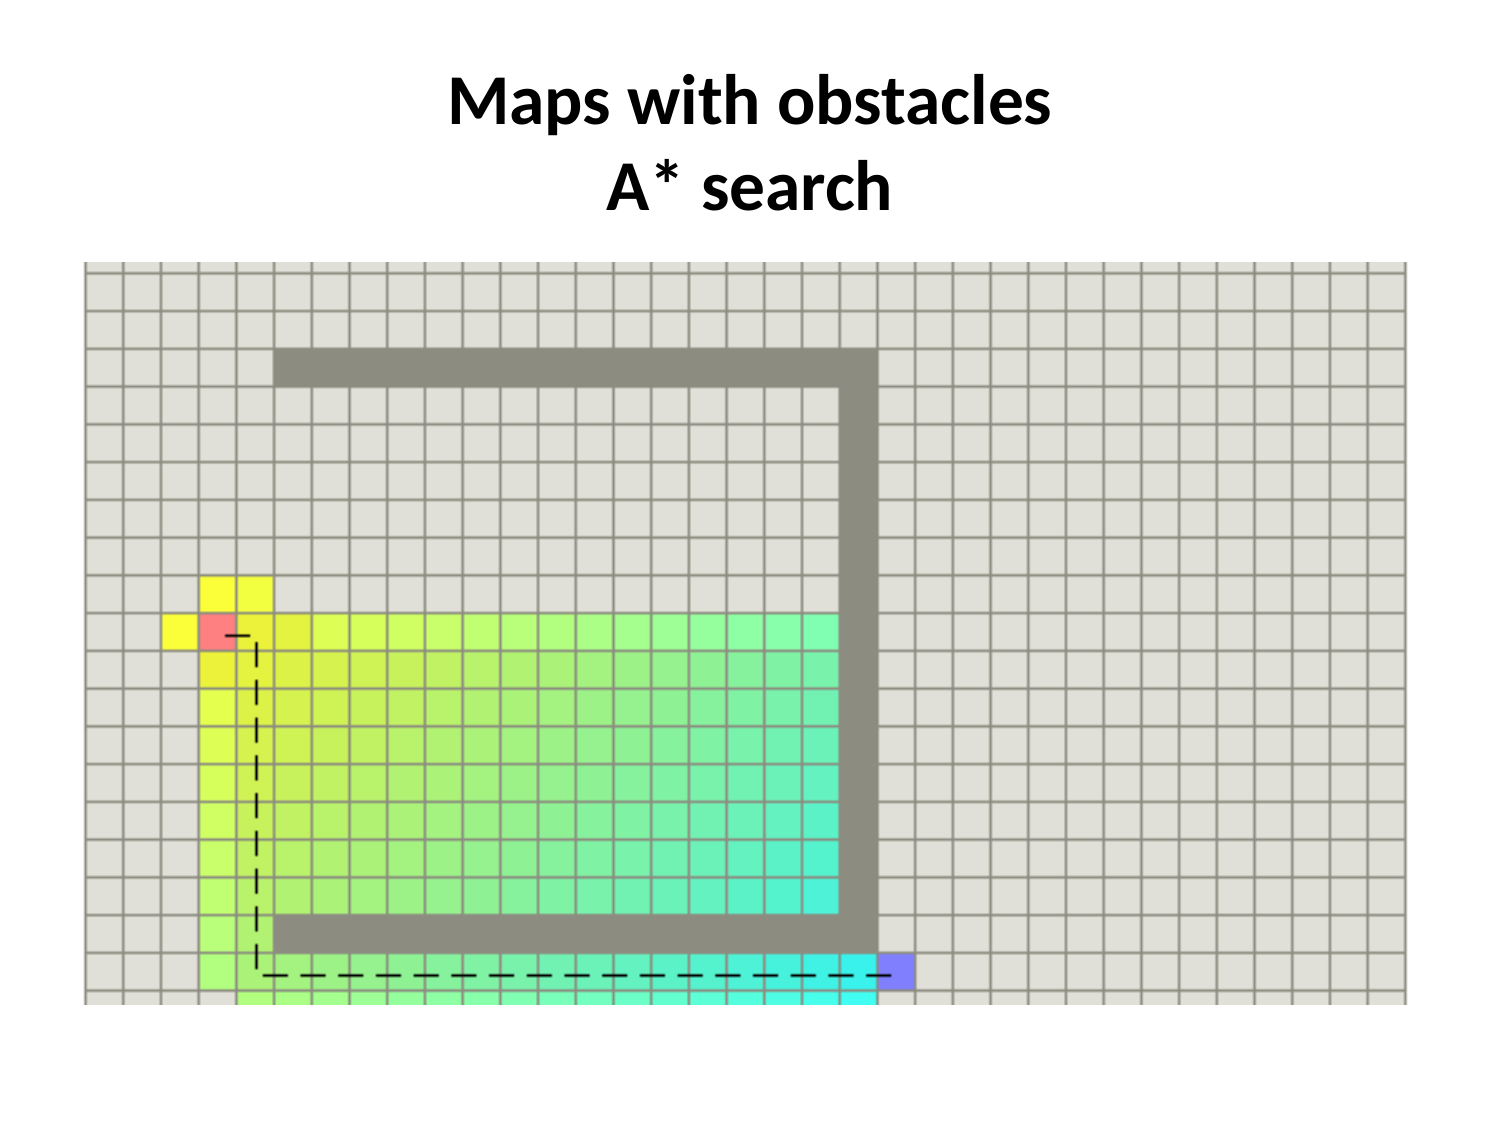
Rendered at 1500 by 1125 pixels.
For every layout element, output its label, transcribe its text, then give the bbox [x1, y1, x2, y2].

title Maps with obstacles A* search [75, 45, 1425, 233]
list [74, 262, 1426, 1006]
